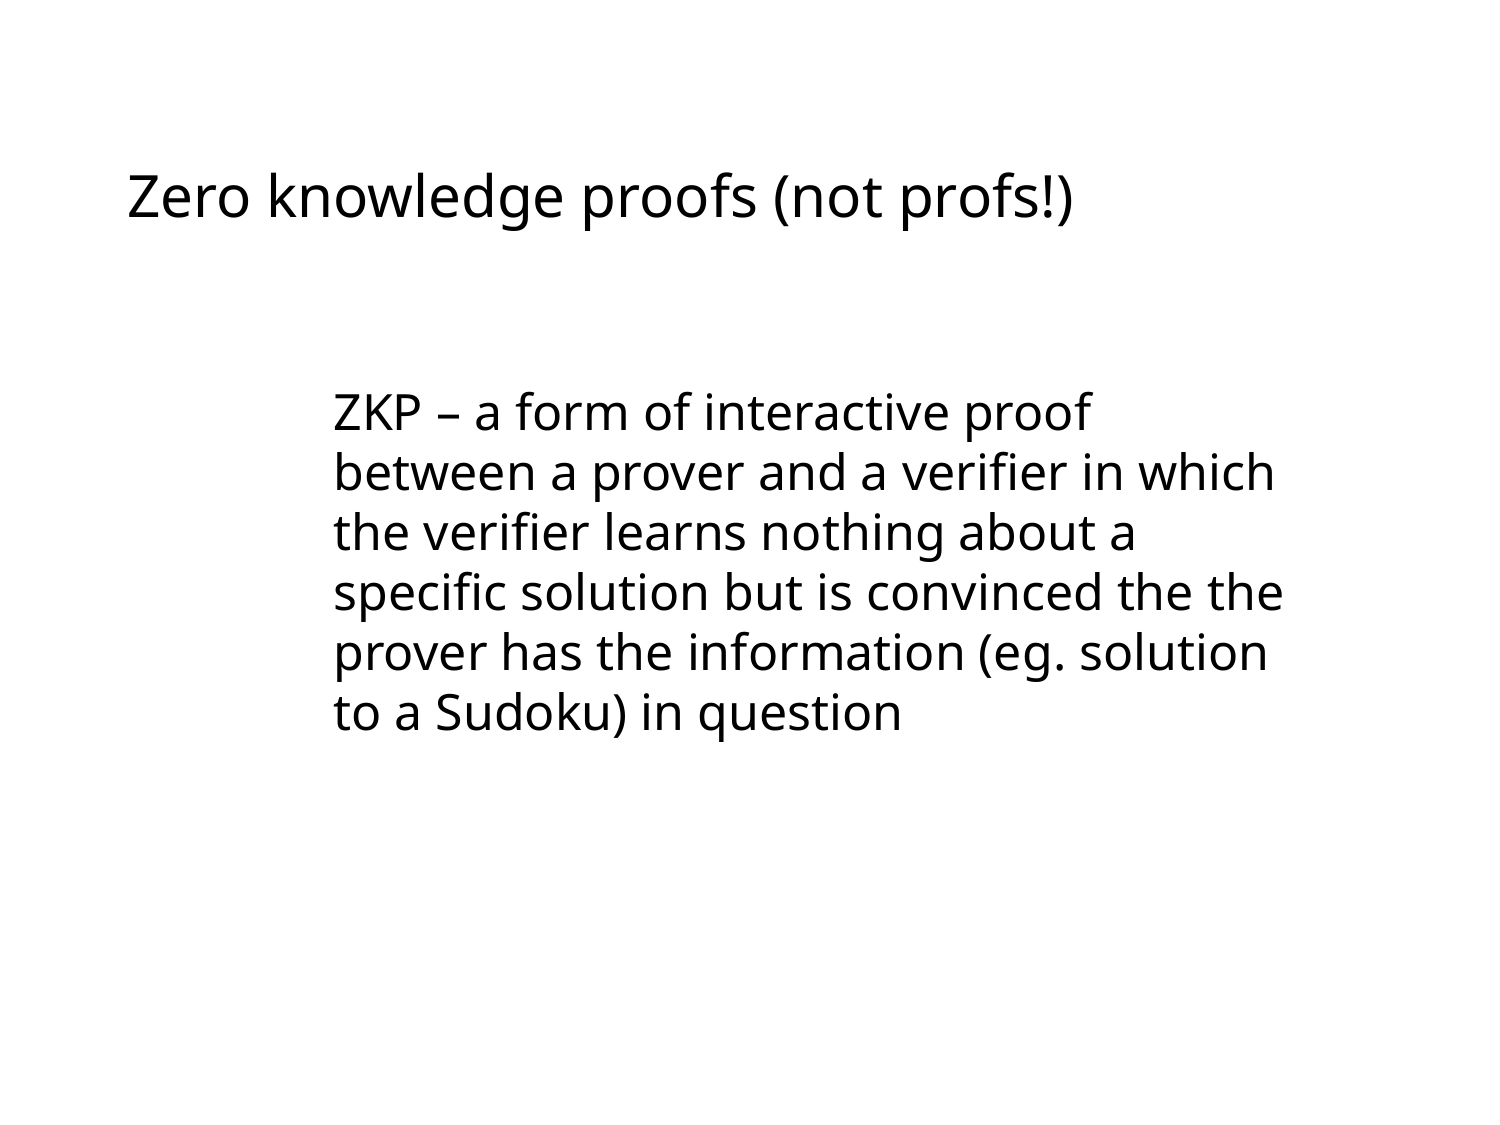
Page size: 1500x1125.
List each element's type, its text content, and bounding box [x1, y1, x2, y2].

text_box ZKP – a form of interactive proof between a prover and a verifier in which the verifier learns nothing about a specific solution but is convinced the the prover has the information (eg. solution to a Sudoku) in question [318, 372, 1309, 748]
title Zero knowledge proofs (not profs!) [112, 99, 1388, 288]
